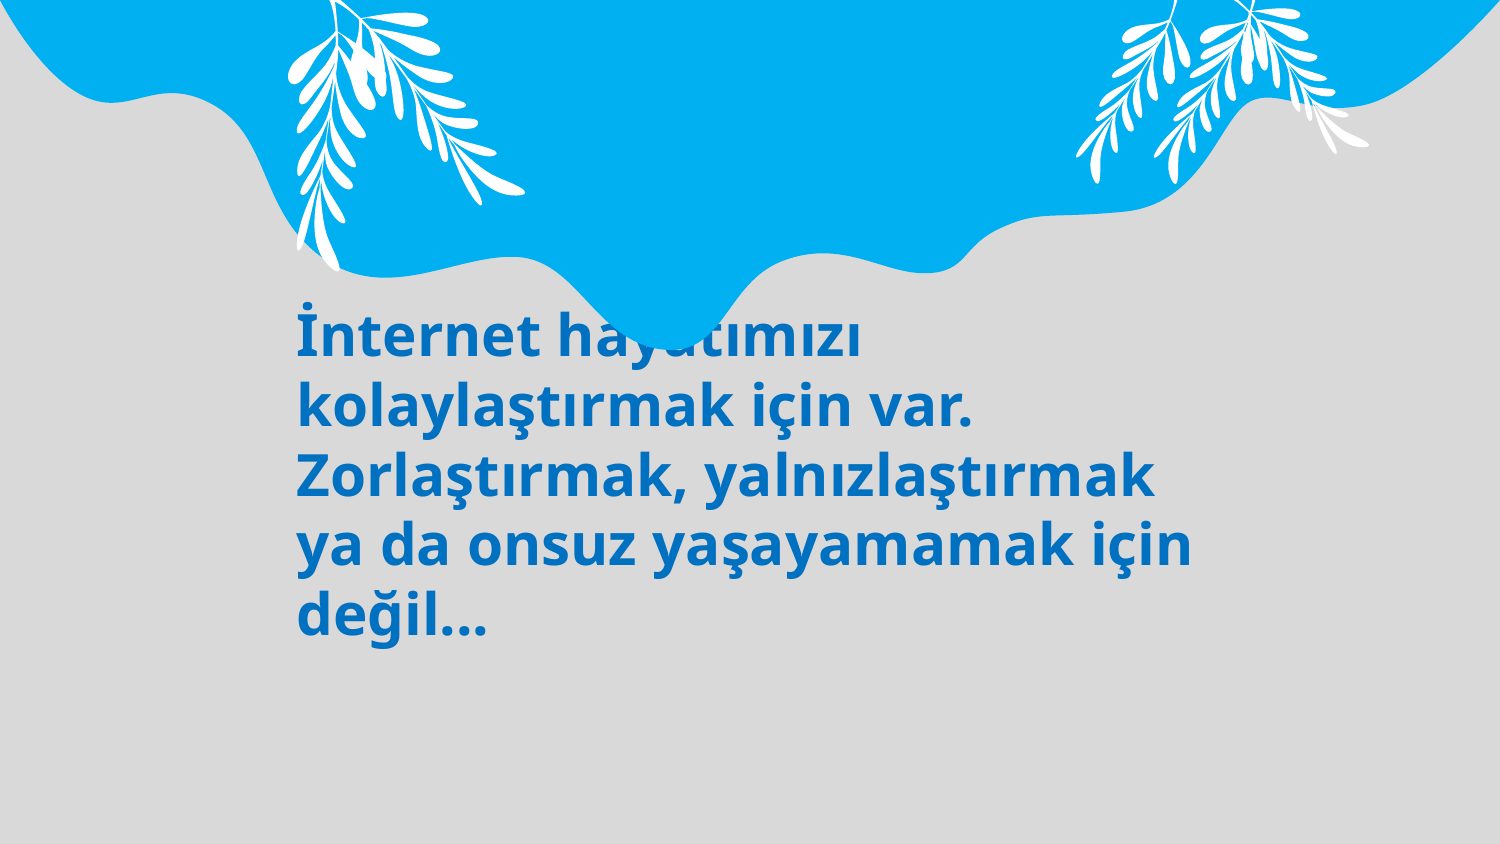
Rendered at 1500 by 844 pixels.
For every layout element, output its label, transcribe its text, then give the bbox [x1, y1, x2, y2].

text_box [0, 0, 281, 210]
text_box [286, 0, 1371, 272]
subtitle İnternet hayatımızı kolaylaştırmak için var. Zorlaştırmak, yalnızlaştırmak ya da onsuz yaşayamamak için değil... [296, 532, 1207, 648]
text_box [566, 280, 754, 350]
text_box [1375, 0, 1500, 102]
